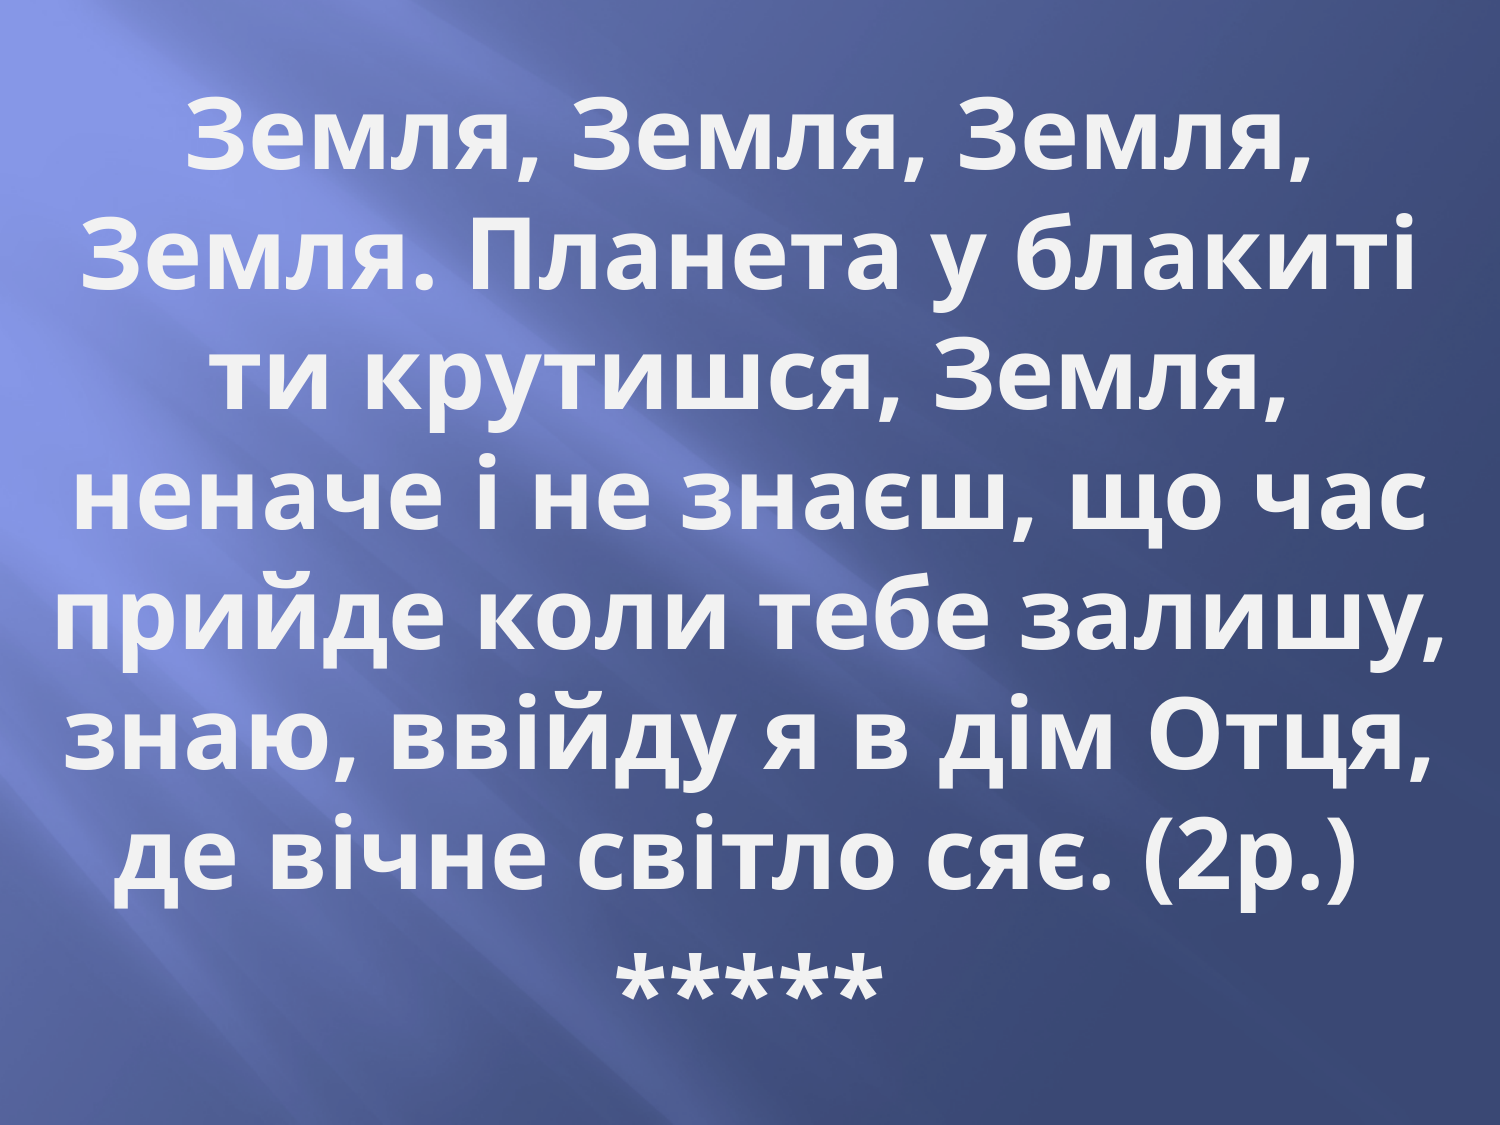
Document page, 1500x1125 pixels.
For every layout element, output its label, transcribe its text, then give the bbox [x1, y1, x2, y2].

list Земля, Земля, Земля, Земля. Планета у блакиті ти крутишся, Земля, неначе і не знаєш, що час прийде коли тебе залишу, знаю, ввійду я в дім Отця, де вічне світло сяє. (2р.) ***** [0, 62, 1500, 1125]
